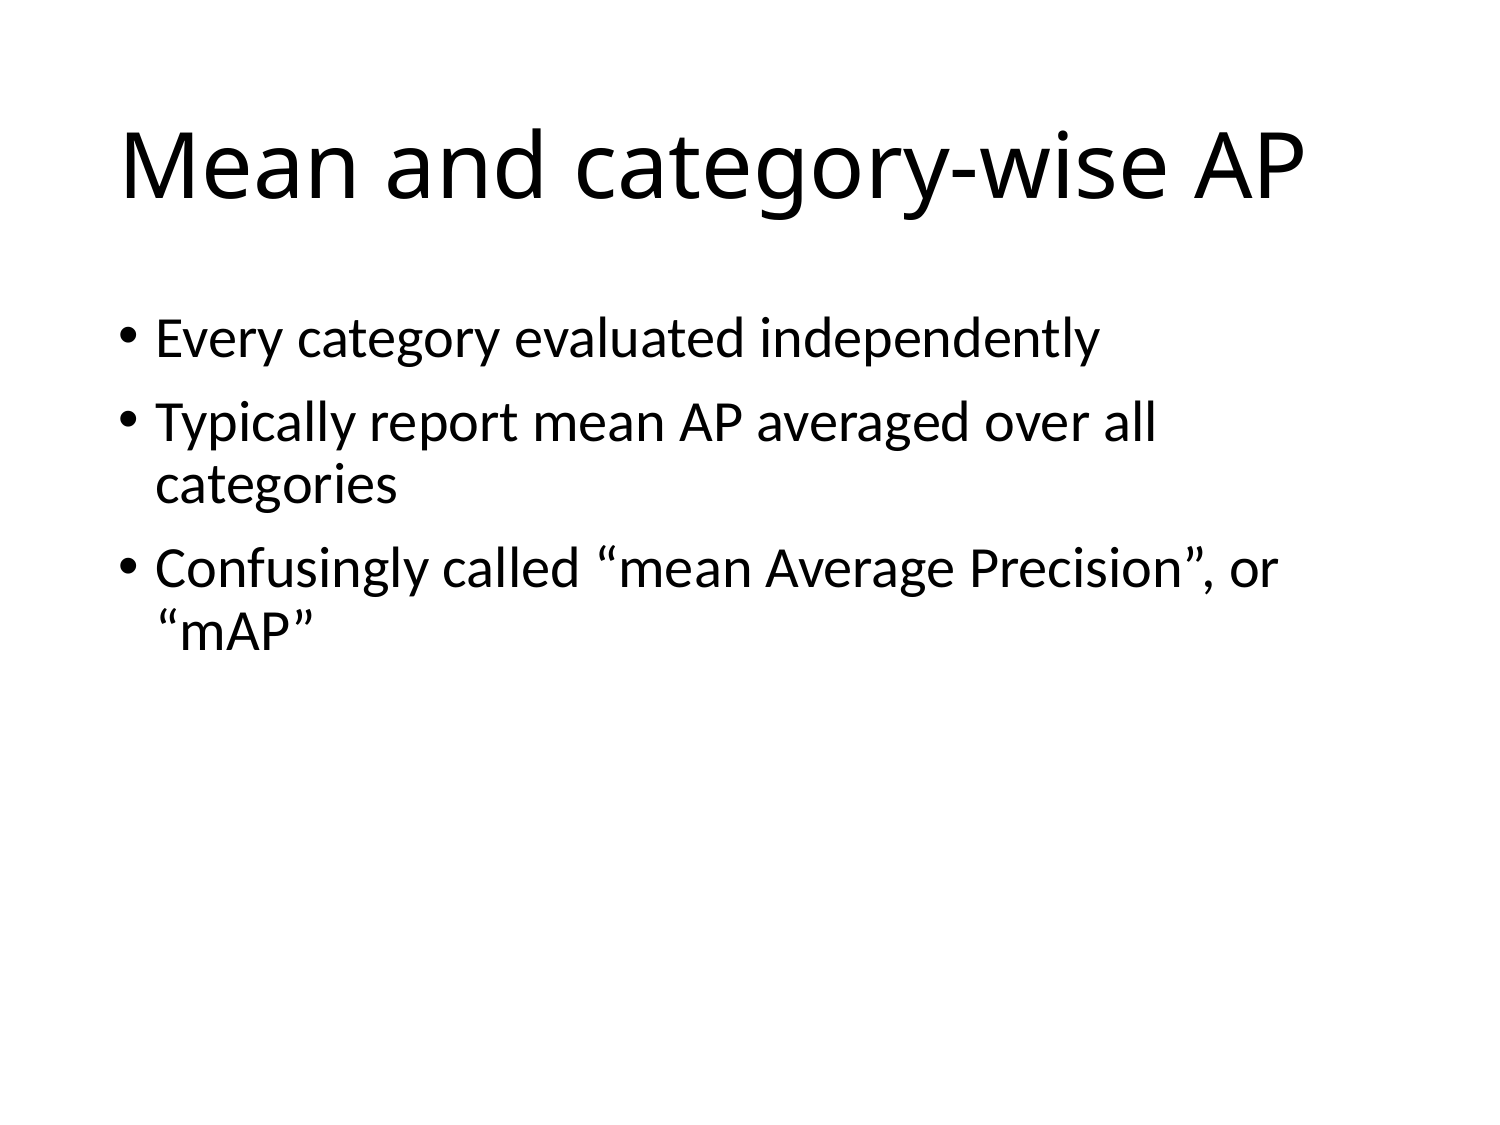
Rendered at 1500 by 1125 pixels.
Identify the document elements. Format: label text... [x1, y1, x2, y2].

list Every category evaluated independently Typically report mean AP averaged over all categories Confusingly called “mean Average Precision”, or “mAP” [103, 299, 1397, 1014]
title Mean and category-wise AP [103, 59, 1397, 278]
